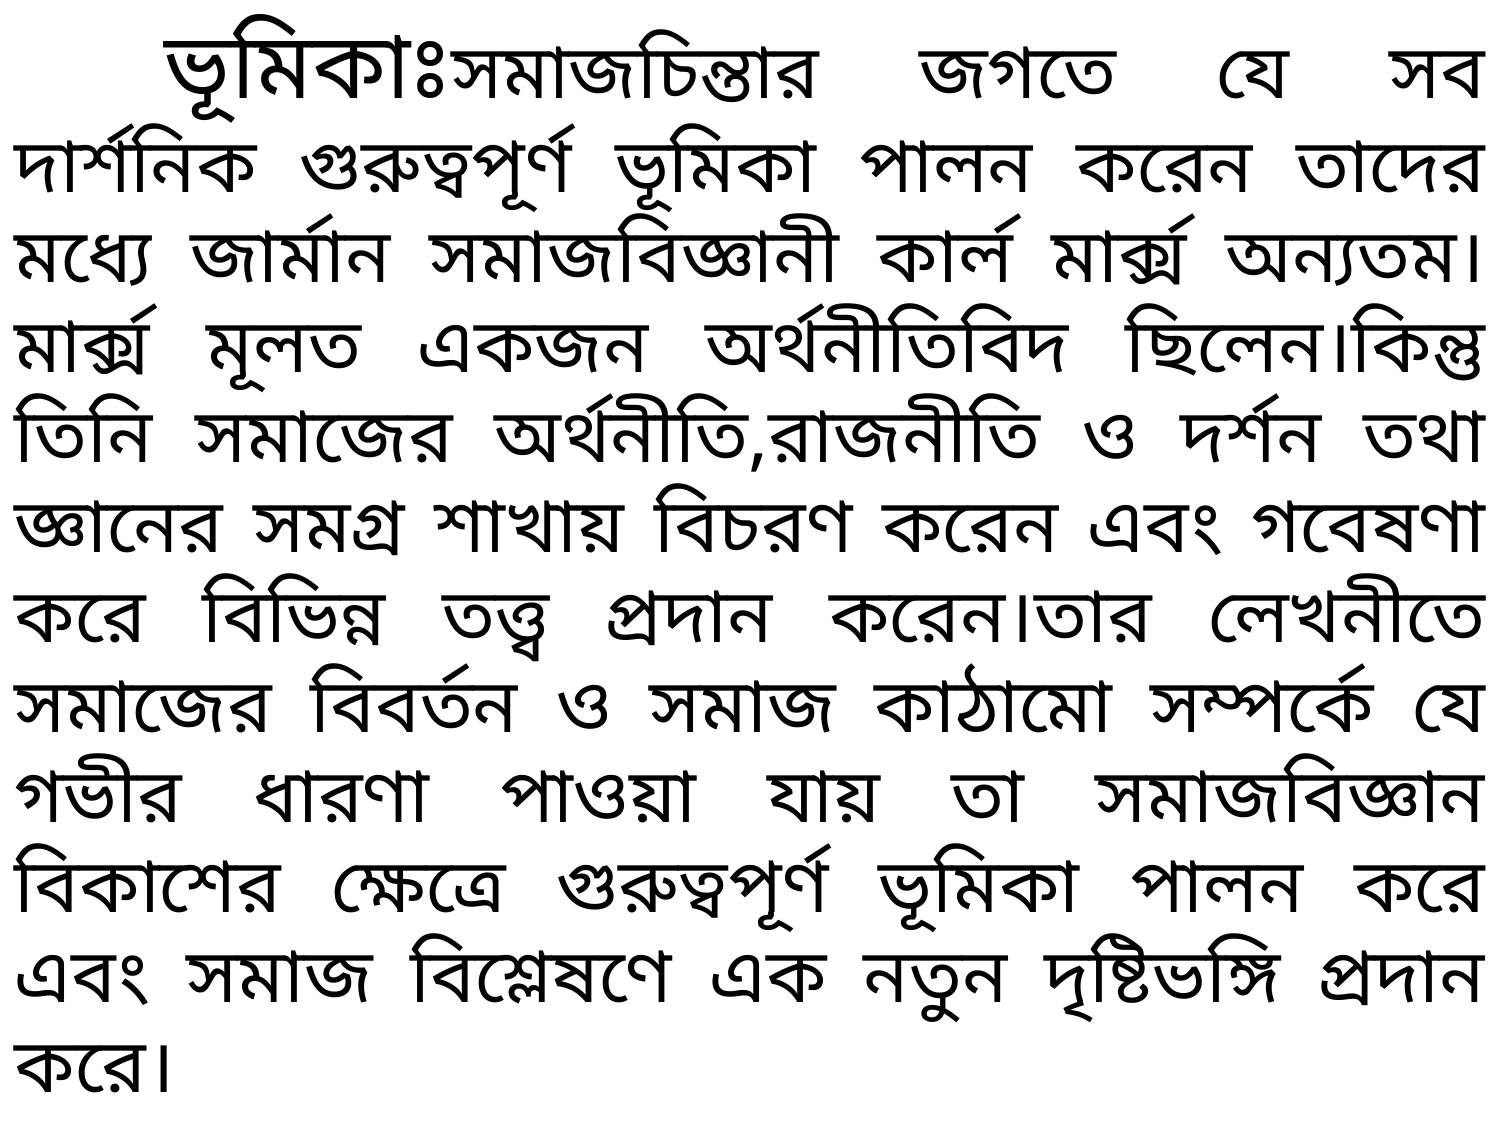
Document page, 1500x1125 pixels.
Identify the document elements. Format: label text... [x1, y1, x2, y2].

text_box ভূমিকাঃসমাজচিন্তার জগতে যে সব দার্শনিক গুরুত্বপূর্ণ ভূমিকা পালন করেন তাদের মধ্যে জার্মান সমাজবিজ্ঞানী কার্ল মার্ক্স অন্যতম।মার্ক্স মূলত একজন অর্থনীতিবিদ ছিলেন।কিন্তু তিনি সমাজের অর্থনীতি,রাজনীতি ও দর্শন তথা জ্ঞানের সমগ্র শাখায় বিচরণ করেন এবং গবেষণা করে বিভিন্ন তত্ত্ব প্রদান করেন।তার লেখনীতে সমাজের বিবর্তন ও সমাজ কাঠামো সম্পর্কে যে গভীর ধারণা পাওয়া যায় তা সমাজবিজ্ঞান বিকাশের ক্ষেত্রে গুরুত্বপূর্ণ ভূমিকা পালন করে এবং সমাজ বিশ্লেষণে এক নতুন দৃষ্টিভঙ্গি প্রদান করে। জন্ম ও মৃত্যুঃকার্ল মার্ক্স ১৮১৮ সালের ৫ই মে জার্মানীর প্রুশিয়ার ট্রায়ার শহরে জন্মগ্রহন করেন এবং ১৮৮৩ সালের ১৪ই মার্চ লন্ডন শহরে মৃত্যুবরণ করেন। [0, 0, 1500, 1125]
